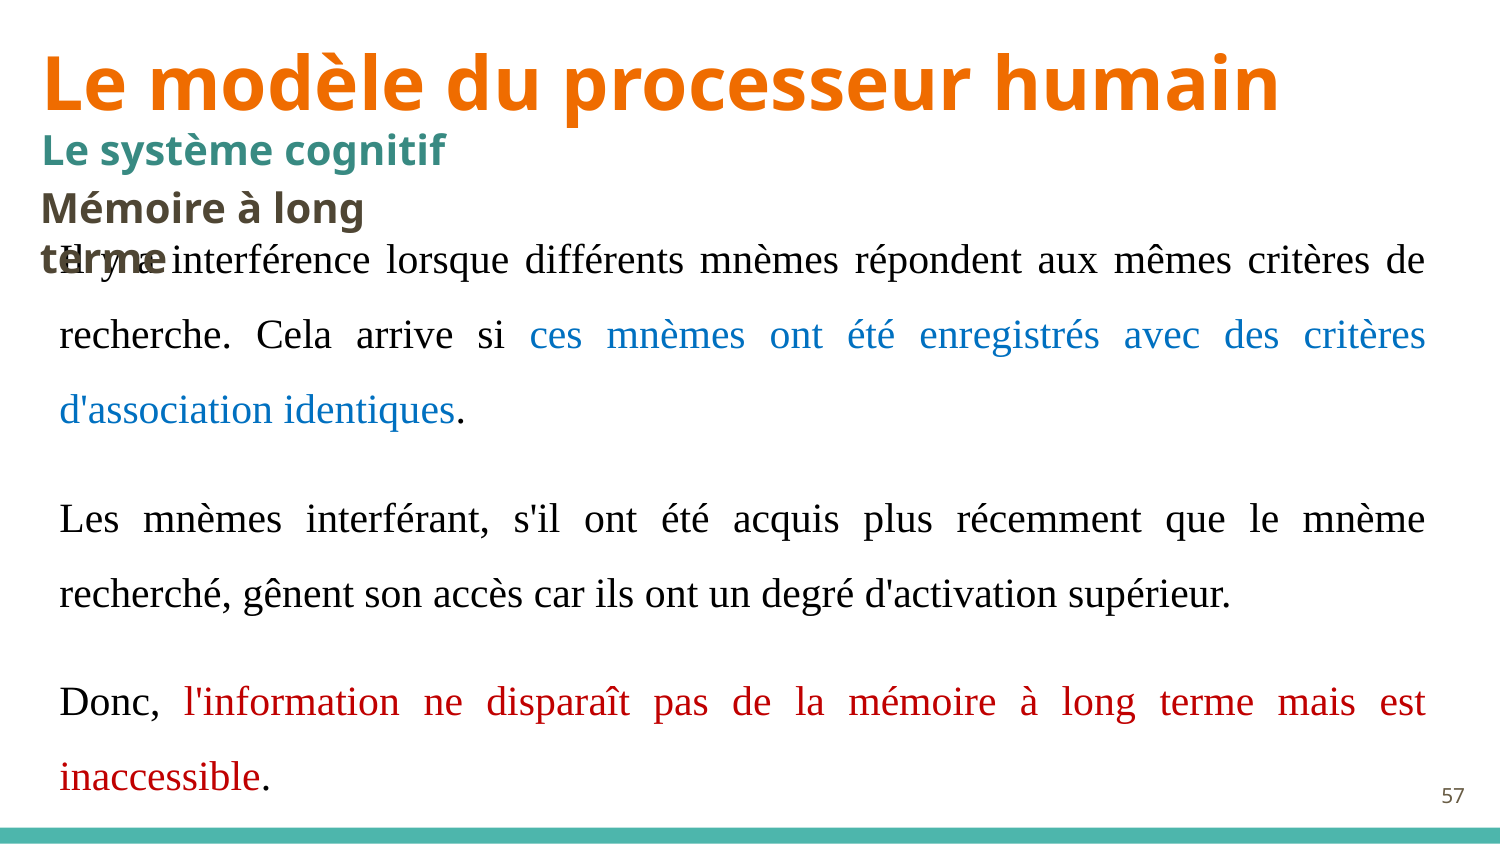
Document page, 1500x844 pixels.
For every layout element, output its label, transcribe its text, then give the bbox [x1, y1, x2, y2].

slide_number 57 [1389, 764, 1480, 830]
text_box Le modèle du processeur humain [25, 20, 1424, 137]
text_box Le système cognitif [25, 108, 607, 178]
text_box Mémoire à long terme [6, 174, 396, 289]
list Il y a interférence lorsque différents mnèmes répondent aux mêmes critères de recherche. Cela arrive si ces mnèmes ont été enregistrés avec des critères d'association identiques. Les mnèmes interférant, s'il ont été acquis plus récemment que le mnème recherché, gênent son accès car ils ont un degré d'activation supérieur. Donc, l'information ne disparaît pas de la mémoire à long terme mais est inaccessible. [44, 192, 1443, 844]
